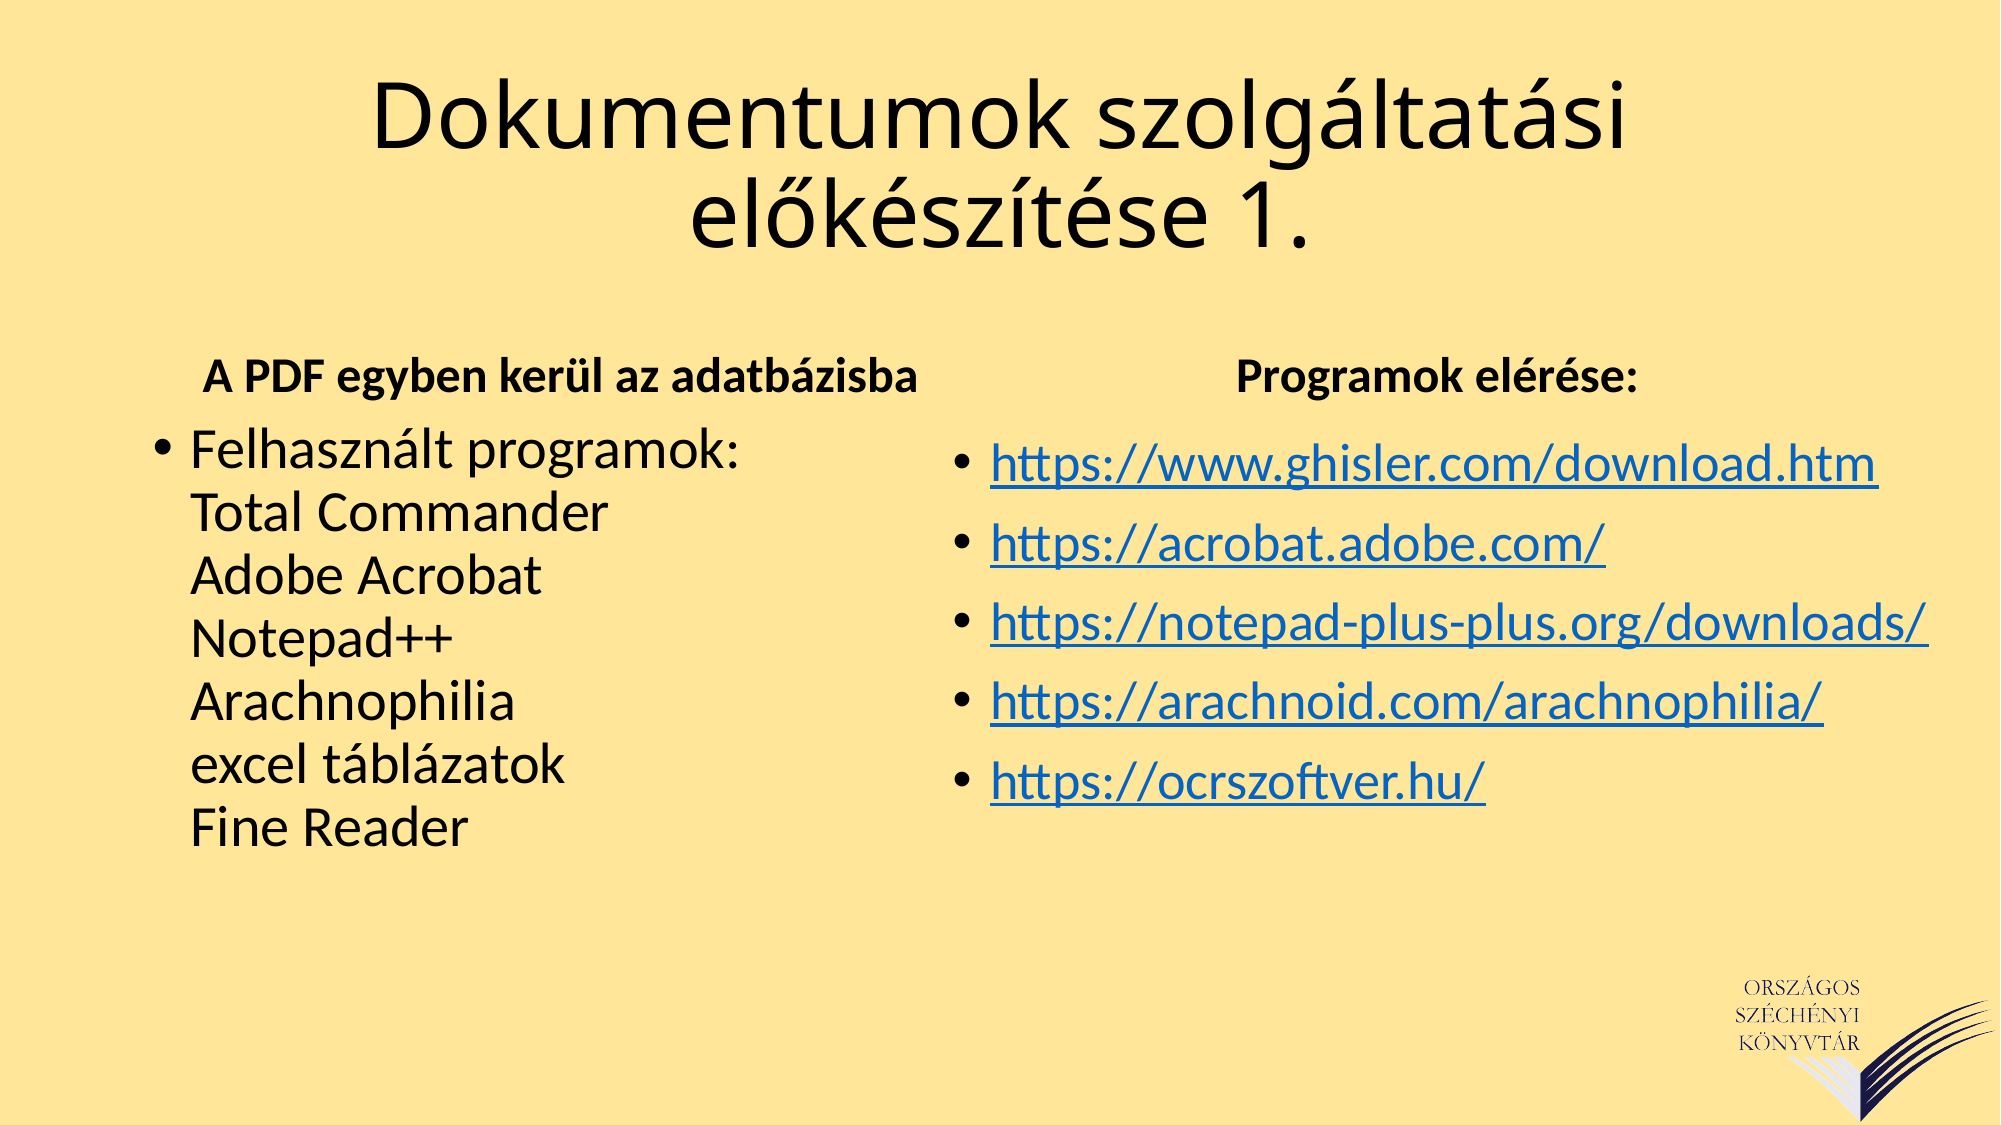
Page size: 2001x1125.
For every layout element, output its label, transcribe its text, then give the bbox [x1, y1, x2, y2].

list A PDF egyben kerül az adatbázisba [137, 275, 985, 410]
list https://www.ghisler.com/download.htm https://acrobat.adobe.com/ https://notepad-plus-plus.org/downloads/ https://arachnoid.com/arachnophilia/ https://ocrszoftver.hu/ [937, 427, 1974, 1081]
list Felhasznált programok: Total Commander Adobe Acrobat Notepad++ Arachnophilia excel táblázatok Fine Reader [137, 410, 985, 1016]
picture [1729, 970, 2000, 1125]
title Dokumentumok szolgáltatási előkészítése 1. [137, 59, 1863, 278]
list Programok elérése: [1012, 275, 1863, 412]
